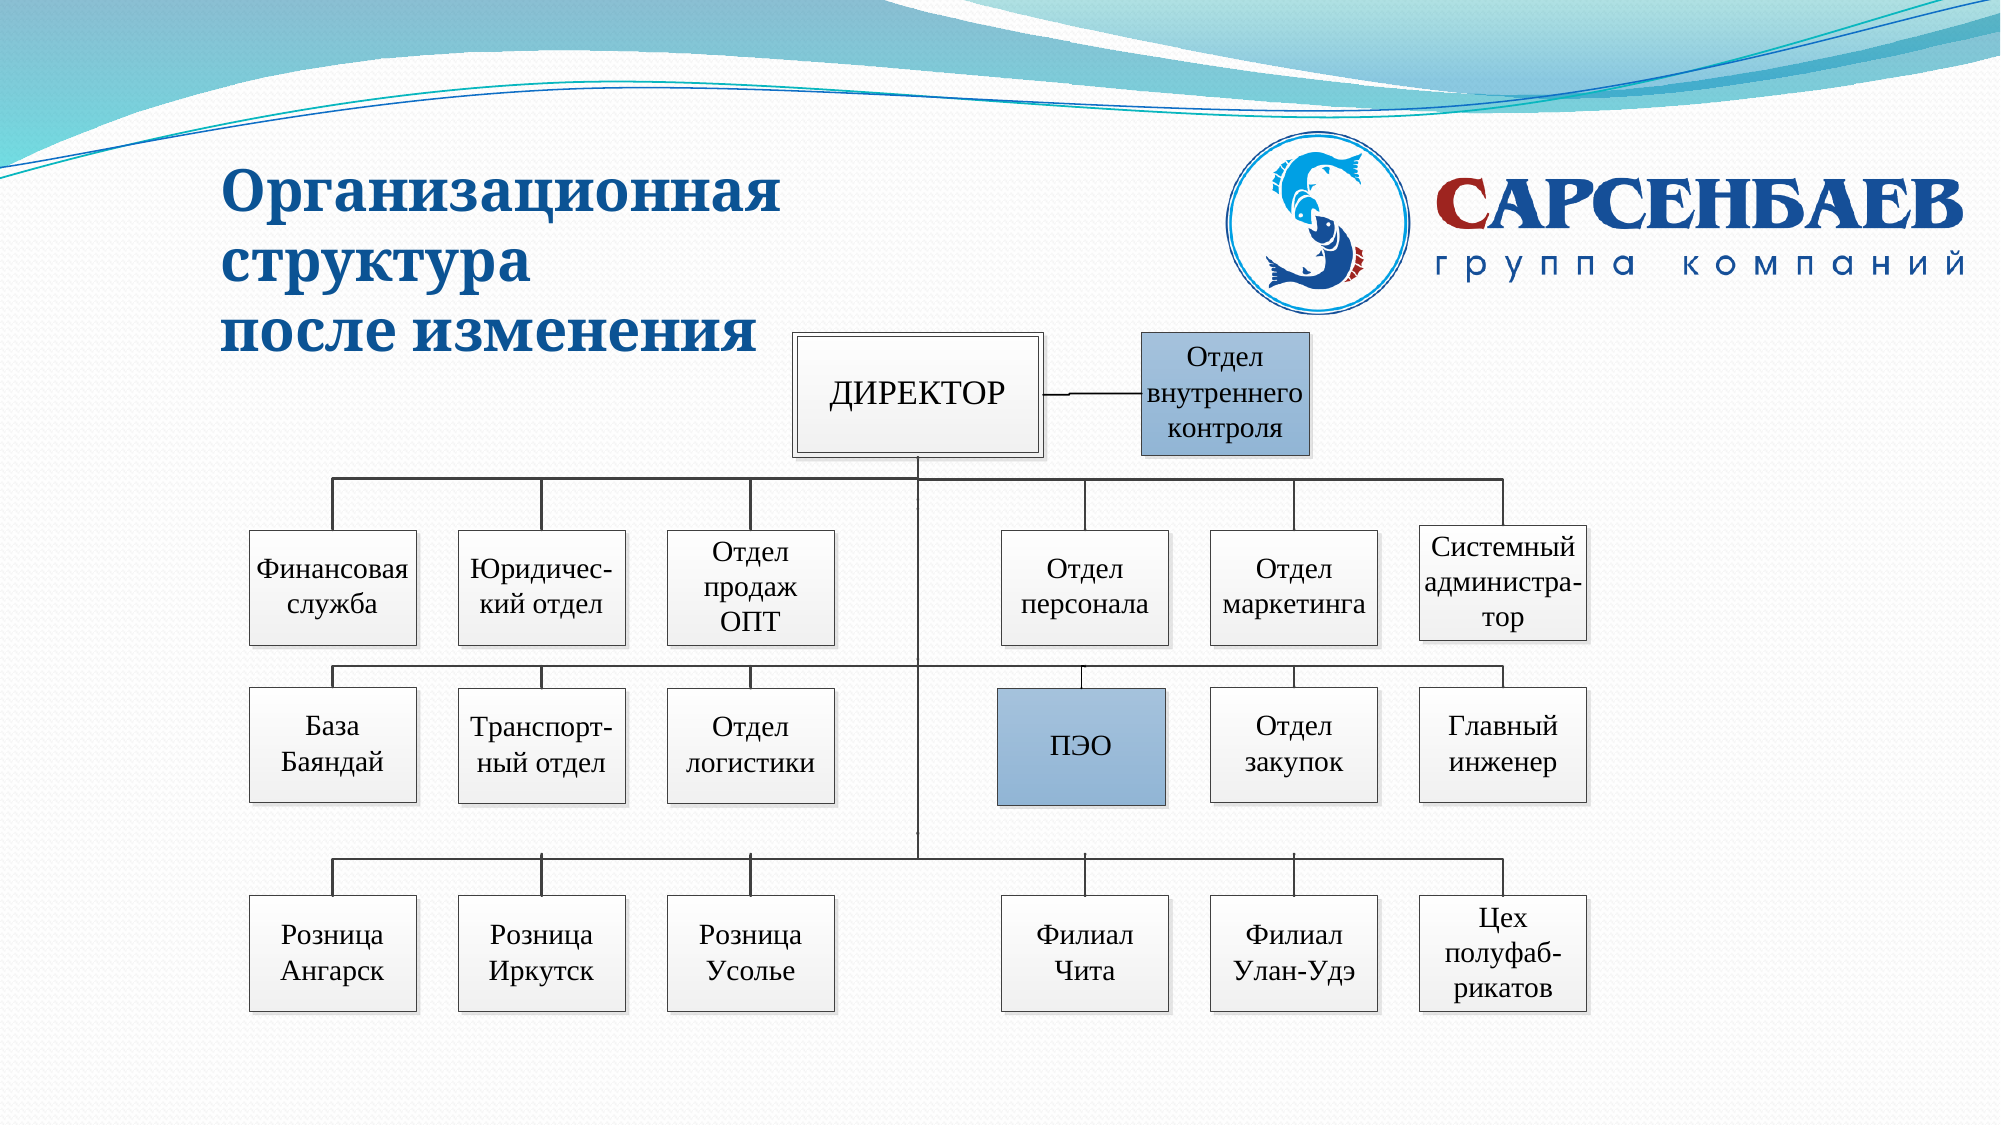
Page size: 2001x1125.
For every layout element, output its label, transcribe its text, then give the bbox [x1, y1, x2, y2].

picture [1225, 130, 1963, 315]
text_box Организационная структура после изменения [205, 146, 1070, 371]
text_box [245, 328, 1595, 1049]
